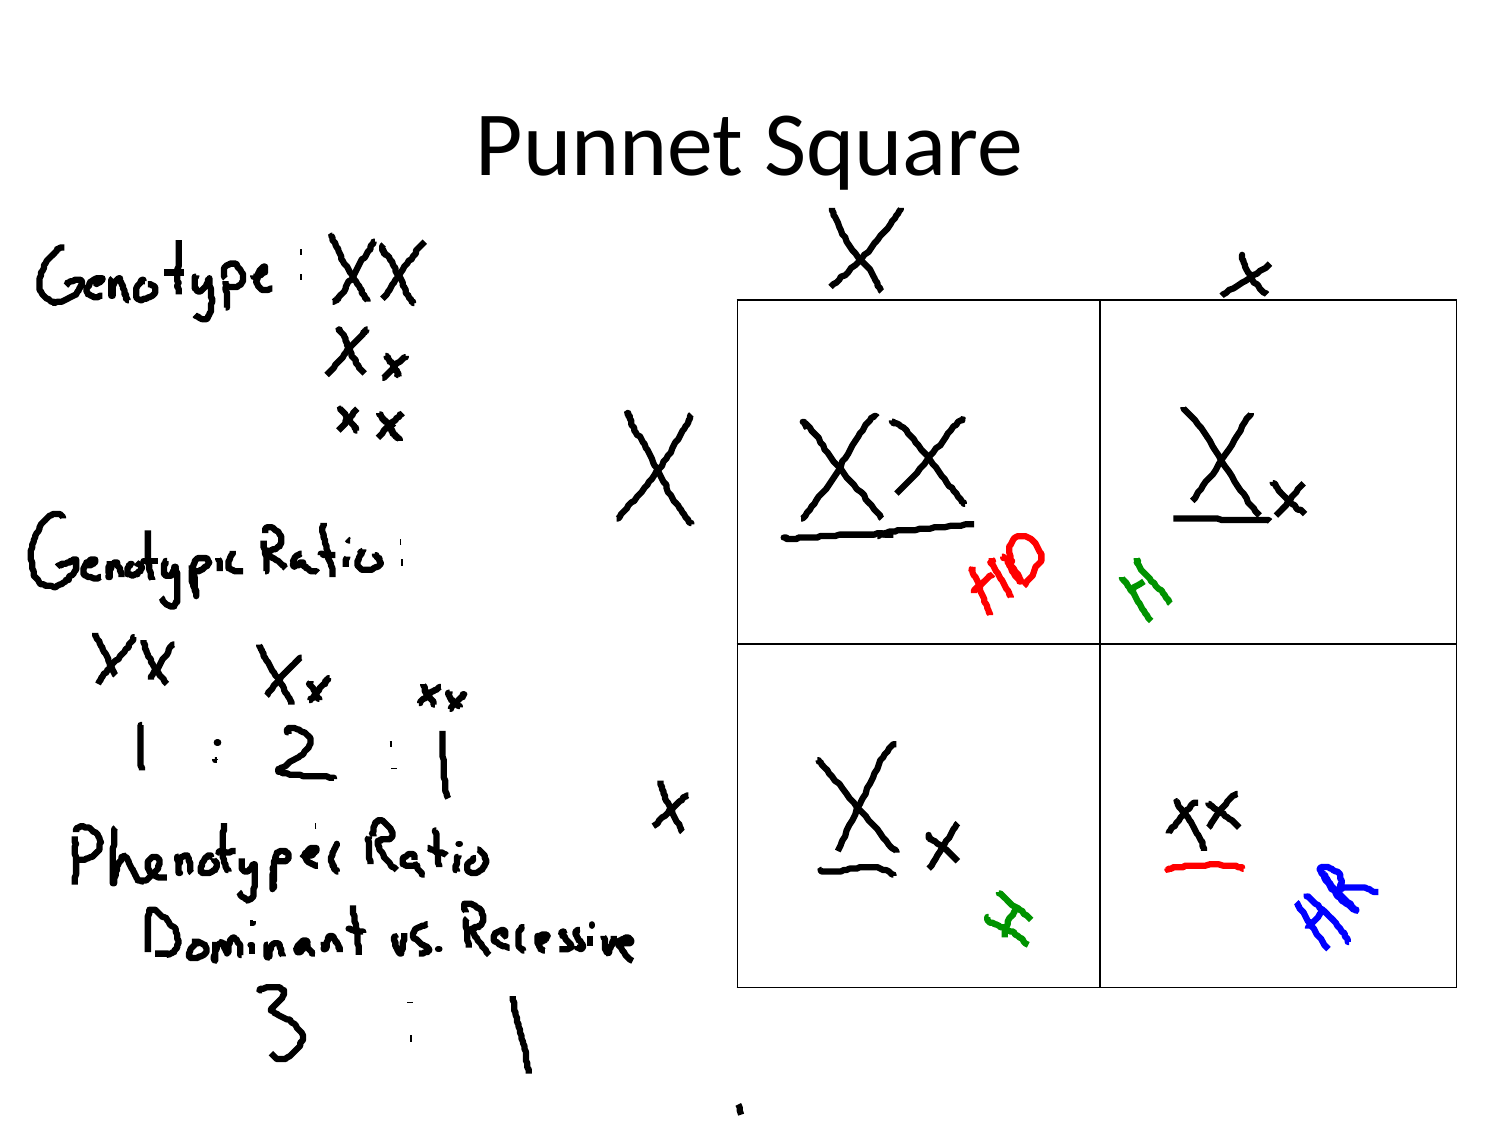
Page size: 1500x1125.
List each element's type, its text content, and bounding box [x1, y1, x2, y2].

text_box [126, 561, 143, 577]
table_header [738, 301, 1099, 643]
text_box [1166, 863, 1244, 871]
text_box [330, 843, 339, 873]
text_box [111, 667, 117, 676]
text_box [221, 823, 227, 851]
text_box [986, 916, 1005, 929]
text_box [378, 413, 390, 425]
text_box [449, 693, 465, 710]
text_box [671, 810, 684, 833]
text_box [428, 695, 435, 706]
text_box [511, 996, 530, 1074]
text_box [347, 927, 364, 933]
text_box [737, 1104, 742, 1115]
text_box [1241, 254, 1254, 276]
text_box [366, 836, 372, 865]
text_box [454, 855, 460, 872]
text_box [176, 240, 180, 272]
text_box [262, 540, 268, 573]
text_box [979, 588, 991, 616]
text_box [111, 827, 167, 885]
text_box [437, 854, 441, 868]
text_box [1001, 535, 1043, 587]
text_box [970, 566, 980, 584]
text_box [344, 556, 348, 567]
text_box [97, 636, 135, 685]
text_box [1135, 558, 1171, 605]
text_box [1186, 815, 1205, 851]
text_box [147, 530, 151, 560]
text_box [238, 858, 256, 902]
text_box [659, 780, 672, 808]
text_box [1311, 925, 1330, 950]
text_box [418, 686, 441, 704]
text_box [258, 644, 279, 680]
text_box [1004, 908, 1017, 938]
text_box [1168, 801, 1199, 834]
text_box [1221, 263, 1271, 297]
text_box [434, 829, 439, 851]
text_box [422, 684, 429, 696]
text_box [217, 850, 236, 854]
text_box [1207, 793, 1238, 829]
text_box [139, 724, 143, 771]
text_box [817, 759, 857, 808]
text_box [928, 822, 959, 870]
text_box [221, 853, 230, 872]
text_box [322, 935, 341, 953]
text_box [412, 923, 430, 955]
text_box [989, 558, 1012, 598]
text_box [73, 836, 77, 885]
text_box [1221, 461, 1261, 517]
text_box [782, 532, 883, 540]
text_box [38, 246, 83, 304]
text_box [394, 368, 400, 377]
text_box [381, 241, 426, 300]
text_box [156, 669, 168, 685]
text_box [224, 281, 228, 309]
text_box [1272, 481, 1289, 500]
text_box [617, 936, 634, 962]
text_box [110, 277, 129, 301]
table_cell [738, 645, 1099, 987]
text_box [332, 240, 375, 303]
text_box [830, 207, 902, 288]
text_box [399, 276, 415, 304]
text_box [252, 265, 273, 291]
text_box [308, 681, 316, 693]
text_box [339, 407, 349, 418]
text_box [819, 866, 895, 876]
text_box [223, 262, 244, 289]
table_cell [1101, 645, 1456, 987]
text_box [973, 573, 994, 594]
text_box [861, 259, 883, 292]
text_box [191, 557, 210, 597]
text_box [536, 933, 549, 952]
text_box [75, 825, 102, 861]
text_box [352, 905, 358, 930]
text_box [356, 933, 360, 955]
text_box [943, 847, 959, 862]
text_box [1207, 802, 1219, 811]
text_box [147, 562, 153, 580]
title Punnet Square [75, 45, 1425, 233]
text_box [447, 691, 456, 704]
text_box [227, 550, 244, 573]
text_box [891, 420, 928, 460]
text_box [559, 930, 572, 950]
text_box [353, 277, 369, 302]
text_box [657, 469, 693, 525]
text_box [1173, 517, 1271, 522]
text_box [160, 560, 178, 608]
text_box [135, 279, 156, 302]
text_box [831, 207, 859, 257]
text_box [626, 412, 656, 466]
text_box [107, 561, 123, 578]
text_box [371, 819, 398, 871]
text_box [927, 834, 942, 847]
text_box [176, 273, 180, 295]
text_box [319, 552, 336, 556]
text_box [258, 986, 304, 1060]
text_box [895, 418, 965, 495]
text_box [176, 854, 193, 874]
text_box [928, 458, 966, 505]
text_box [309, 677, 330, 701]
text_box [801, 421, 840, 468]
text_box [301, 847, 318, 867]
text_box [463, 902, 490, 956]
text_box [150, 643, 175, 680]
text_box [466, 848, 487, 874]
text_box [30, 513, 77, 589]
text_box [382, 355, 407, 379]
text_box [326, 328, 368, 376]
text_box [877, 523, 975, 537]
text_box [385, 355, 394, 367]
text_box [574, 929, 584, 950]
text_box [1305, 893, 1324, 910]
text_box [295, 939, 315, 955]
text_box [279, 682, 293, 705]
text_box [393, 933, 405, 955]
text_box [271, 850, 290, 890]
text_box [142, 640, 158, 668]
text_box [1175, 800, 1184, 813]
text_box [148, 908, 180, 956]
text_box [1008, 929, 1029, 946]
text_box [441, 730, 449, 799]
text_box [1182, 407, 1221, 459]
text_box [1222, 812, 1240, 829]
text_box [349, 419, 358, 432]
text_box [1318, 866, 1379, 912]
text_box [199, 854, 218, 874]
text_box [401, 853, 425, 876]
text_box [1191, 413, 1252, 502]
text_box [356, 549, 382, 571]
text_box [1289, 500, 1306, 515]
text_box [652, 794, 689, 827]
text_box [213, 936, 242, 962]
text_box [266, 656, 302, 697]
text_box [277, 727, 335, 780]
text_box [193, 275, 214, 320]
text_box [1323, 911, 1350, 943]
text_box [602, 935, 615, 955]
text_box [1131, 580, 1145, 592]
text_box [1251, 276, 1268, 295]
text_box [427, 847, 448, 856]
text_box [381, 244, 399, 275]
text_box [492, 929, 510, 949]
text_box [377, 412, 404, 439]
text_box [1307, 909, 1327, 929]
text_box [94, 632, 111, 666]
text_box [465, 917, 470, 948]
text_box [390, 427, 401, 441]
text_box [265, 942, 284, 959]
text_box [801, 415, 878, 520]
text_box [292, 552, 319, 574]
text_box [1295, 901, 1312, 924]
text_box [1121, 577, 1152, 622]
text_box [860, 810, 898, 853]
text_box [998, 892, 1032, 921]
text_box [1275, 482, 1305, 517]
text_box [188, 941, 208, 959]
text_box [330, 235, 352, 275]
text_box [327, 556, 334, 578]
text_box [337, 328, 349, 348]
text_box [217, 558, 221, 572]
text_box [517, 926, 525, 952]
text_box [837, 743, 897, 852]
text_box [82, 558, 101, 580]
text_box [337, 408, 358, 432]
text_box [840, 469, 883, 520]
table_header [1101, 301, 1456, 643]
text_box [315, 694, 321, 701]
text_box [321, 522, 329, 554]
text_box [264, 526, 287, 569]
text_box [616, 414, 692, 520]
text_box [85, 277, 104, 298]
text_box [349, 350, 366, 374]
